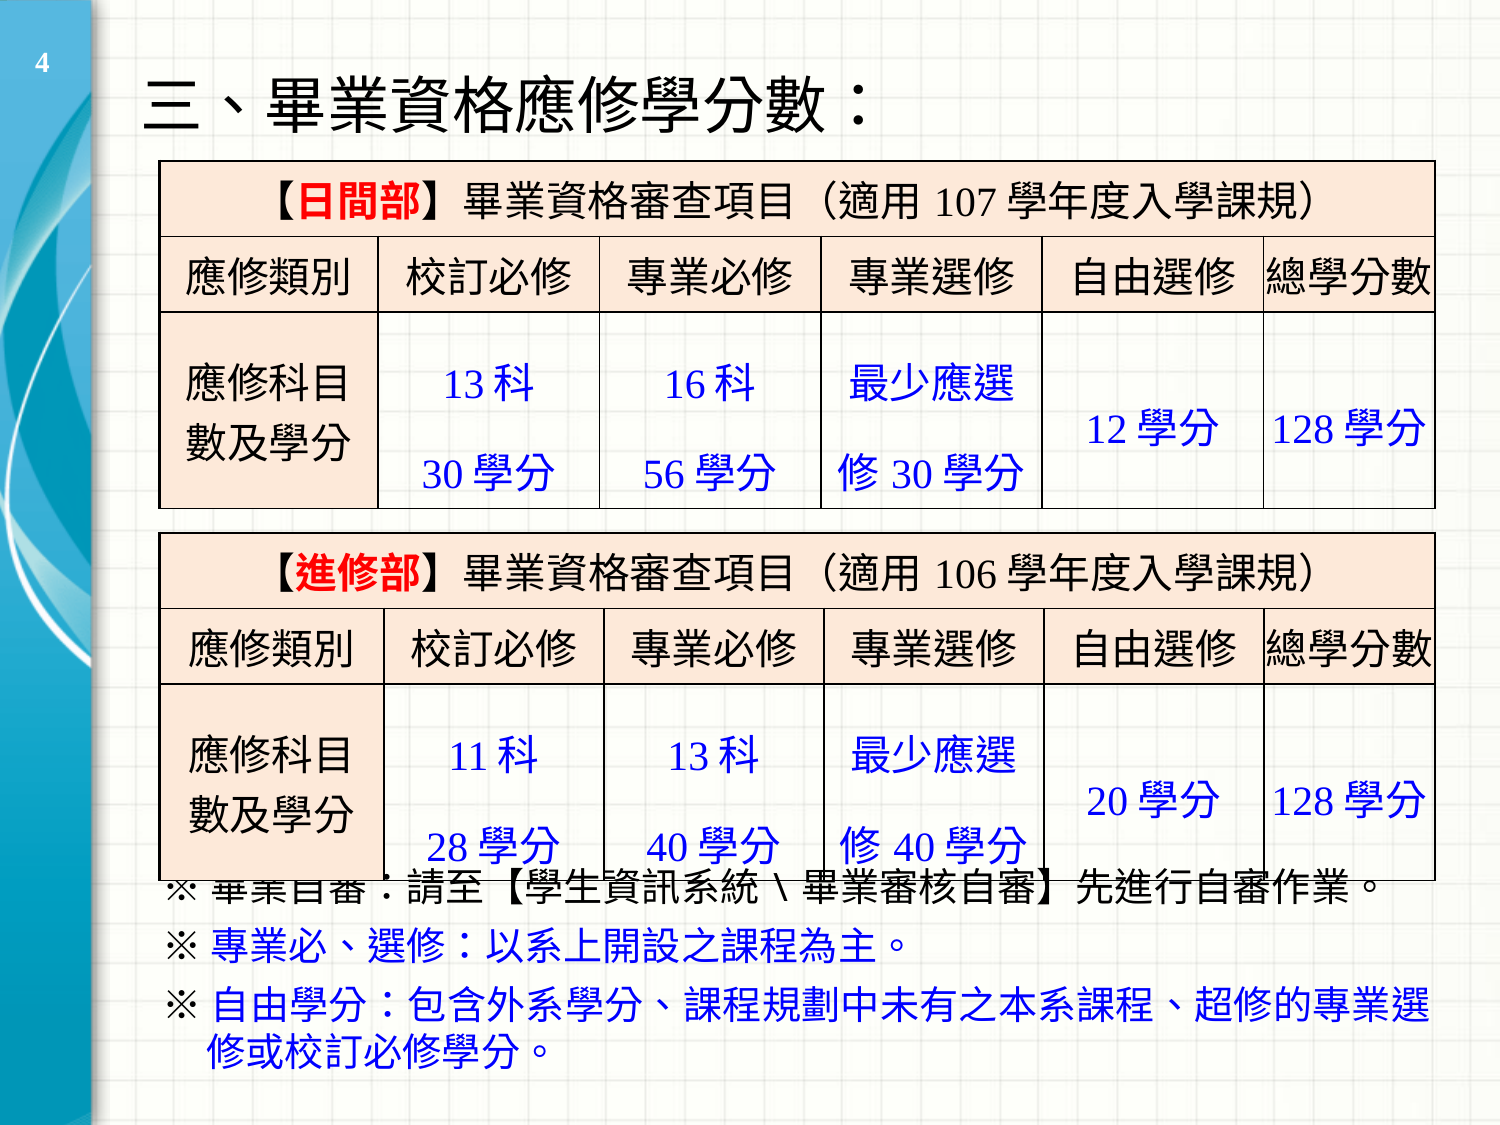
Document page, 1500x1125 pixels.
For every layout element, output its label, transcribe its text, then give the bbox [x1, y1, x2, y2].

title 三、畢業資格應修學分數： [125, 42, 1450, 149]
table_cell 16科 56學分 [600, 313, 820, 508]
table_cell 總學分數 [1264, 237, 1434, 311]
table_cell 專業選修 [825, 609, 1043, 683]
table_cell 自由選修 [1045, 609, 1263, 683]
table_cell 校訂必修 [379, 237, 599, 311]
slide_number 4 [0, 30, 65, 91]
table_cell 專業選修 [822, 237, 1041, 311]
table_cell 13科 40學分 [605, 685, 823, 880]
table_cell 專業必修 [605, 609, 823, 683]
table_cell 應修科目數及學分 [161, 685, 383, 880]
table_header 【日間部】畢業資格審查項目（適用107學年度入學課規） [161, 162, 1434, 236]
table_cell 最少應選修40學分 [825, 685, 1043, 880]
table_cell 20學分 [1045, 685, 1263, 880]
table_cell 自由選修 [1043, 237, 1263, 311]
table_header 【進修部】畢業資格審查項目（適用106學年度入學課規） [161, 534, 1434, 608]
text_box ※畢業自審：請至【學生資訊系統\畢業審核自審】先進行自審作業。 ※專業必、選修：以系上開設之課程為主。 ※自由學分：包含外系學分、課程規劃中未有之本系課程、超修的專業選修或校訂必修學分。 [147, 854, 1447, 1083]
table_cell 12學分 [1043, 313, 1263, 508]
table_cell 13科 30學分 [379, 313, 599, 508]
table_cell 應修科目數及學分 [161, 313, 377, 508]
table_cell 128學分 [1264, 313, 1434, 508]
table_cell 應修類別 [161, 237, 377, 311]
table_cell 128學分 [1265, 685, 1434, 880]
table_cell 11科 28學分 [385, 685, 603, 880]
table_cell 專業必修 [600, 237, 820, 311]
table_cell 校訂必修 [385, 609, 603, 683]
table_cell 總學分數 [1265, 609, 1434, 683]
picture [0, 0, 1500, 1125]
table_cell 應修類別 [161, 609, 383, 683]
table_cell 最少應選修30學分 [822, 313, 1041, 508]
